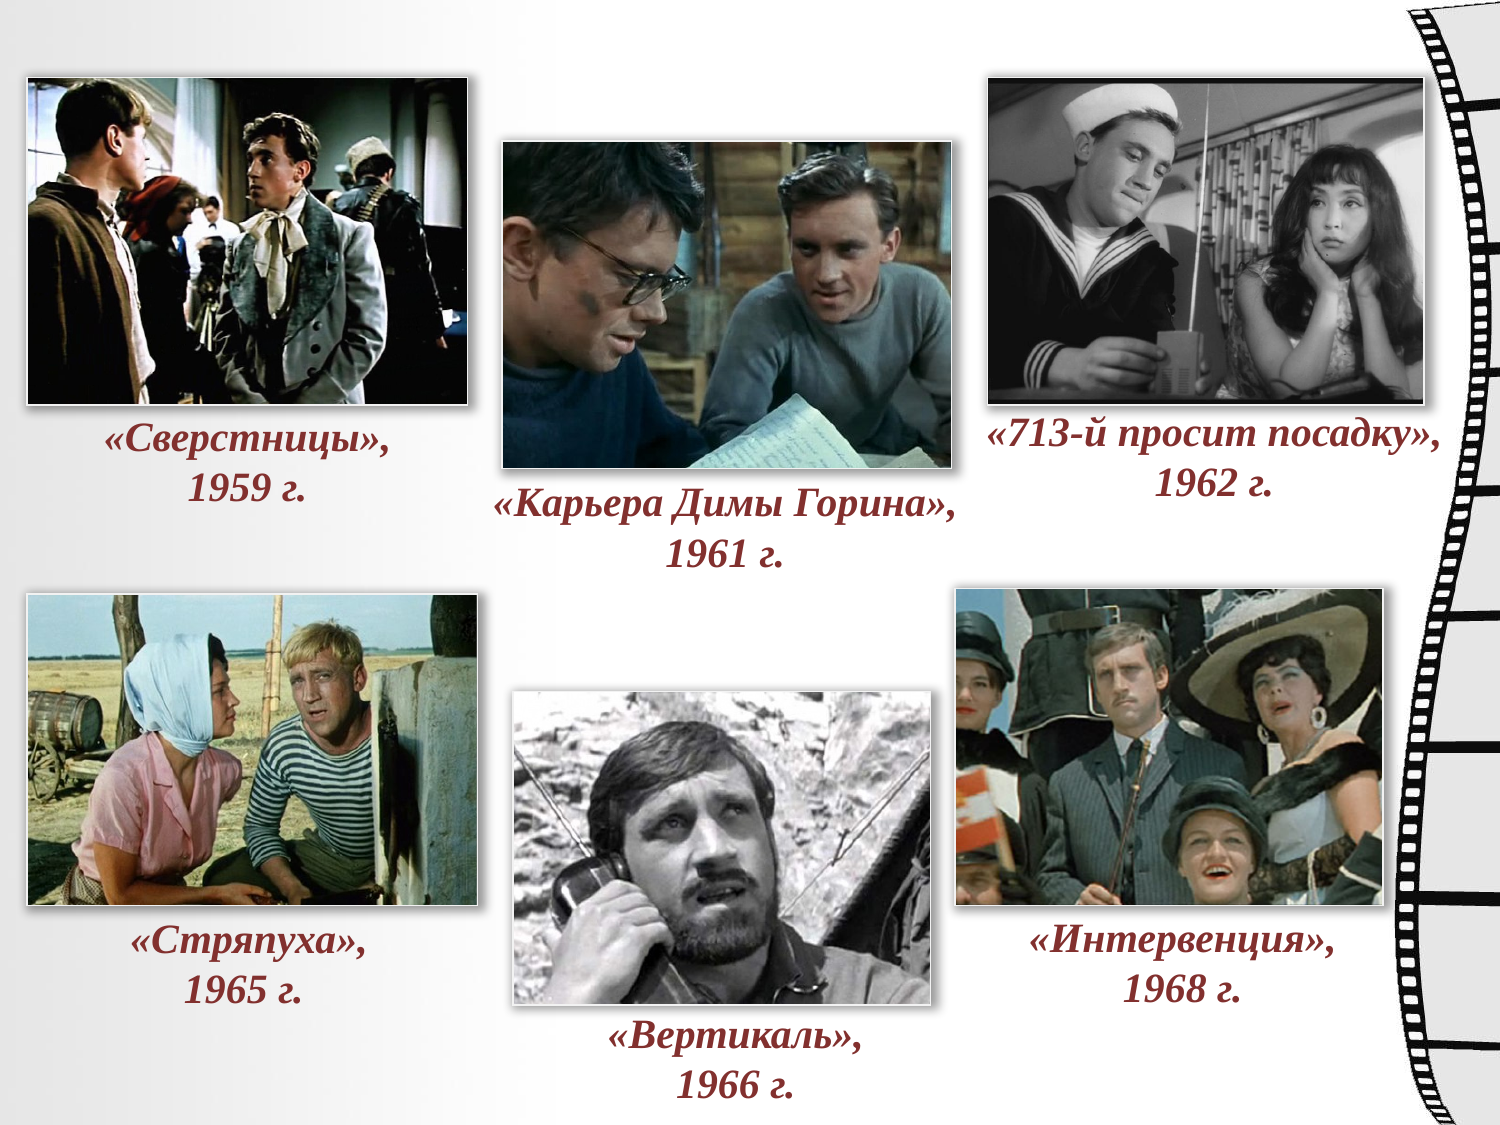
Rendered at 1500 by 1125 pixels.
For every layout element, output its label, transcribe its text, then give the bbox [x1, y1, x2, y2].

text_box «Стряпуха», 1965 г. [115, 913, 383, 1020]
text_box «713-й просит посадку», 1962 г. [971, 397, 1458, 512]
text_box «Карьера Димы Горина», 1961 г. [477, 467, 973, 583]
picture [0, 0, 1500, 1125]
text_box «Сверстницы», 1959 г. [88, 413, 407, 518]
text_box «Интервенция», 1968 г. [1014, 918, 1352, 1019]
text_box «Вертикаль», 1966 г. [592, 1013, 879, 1115]
